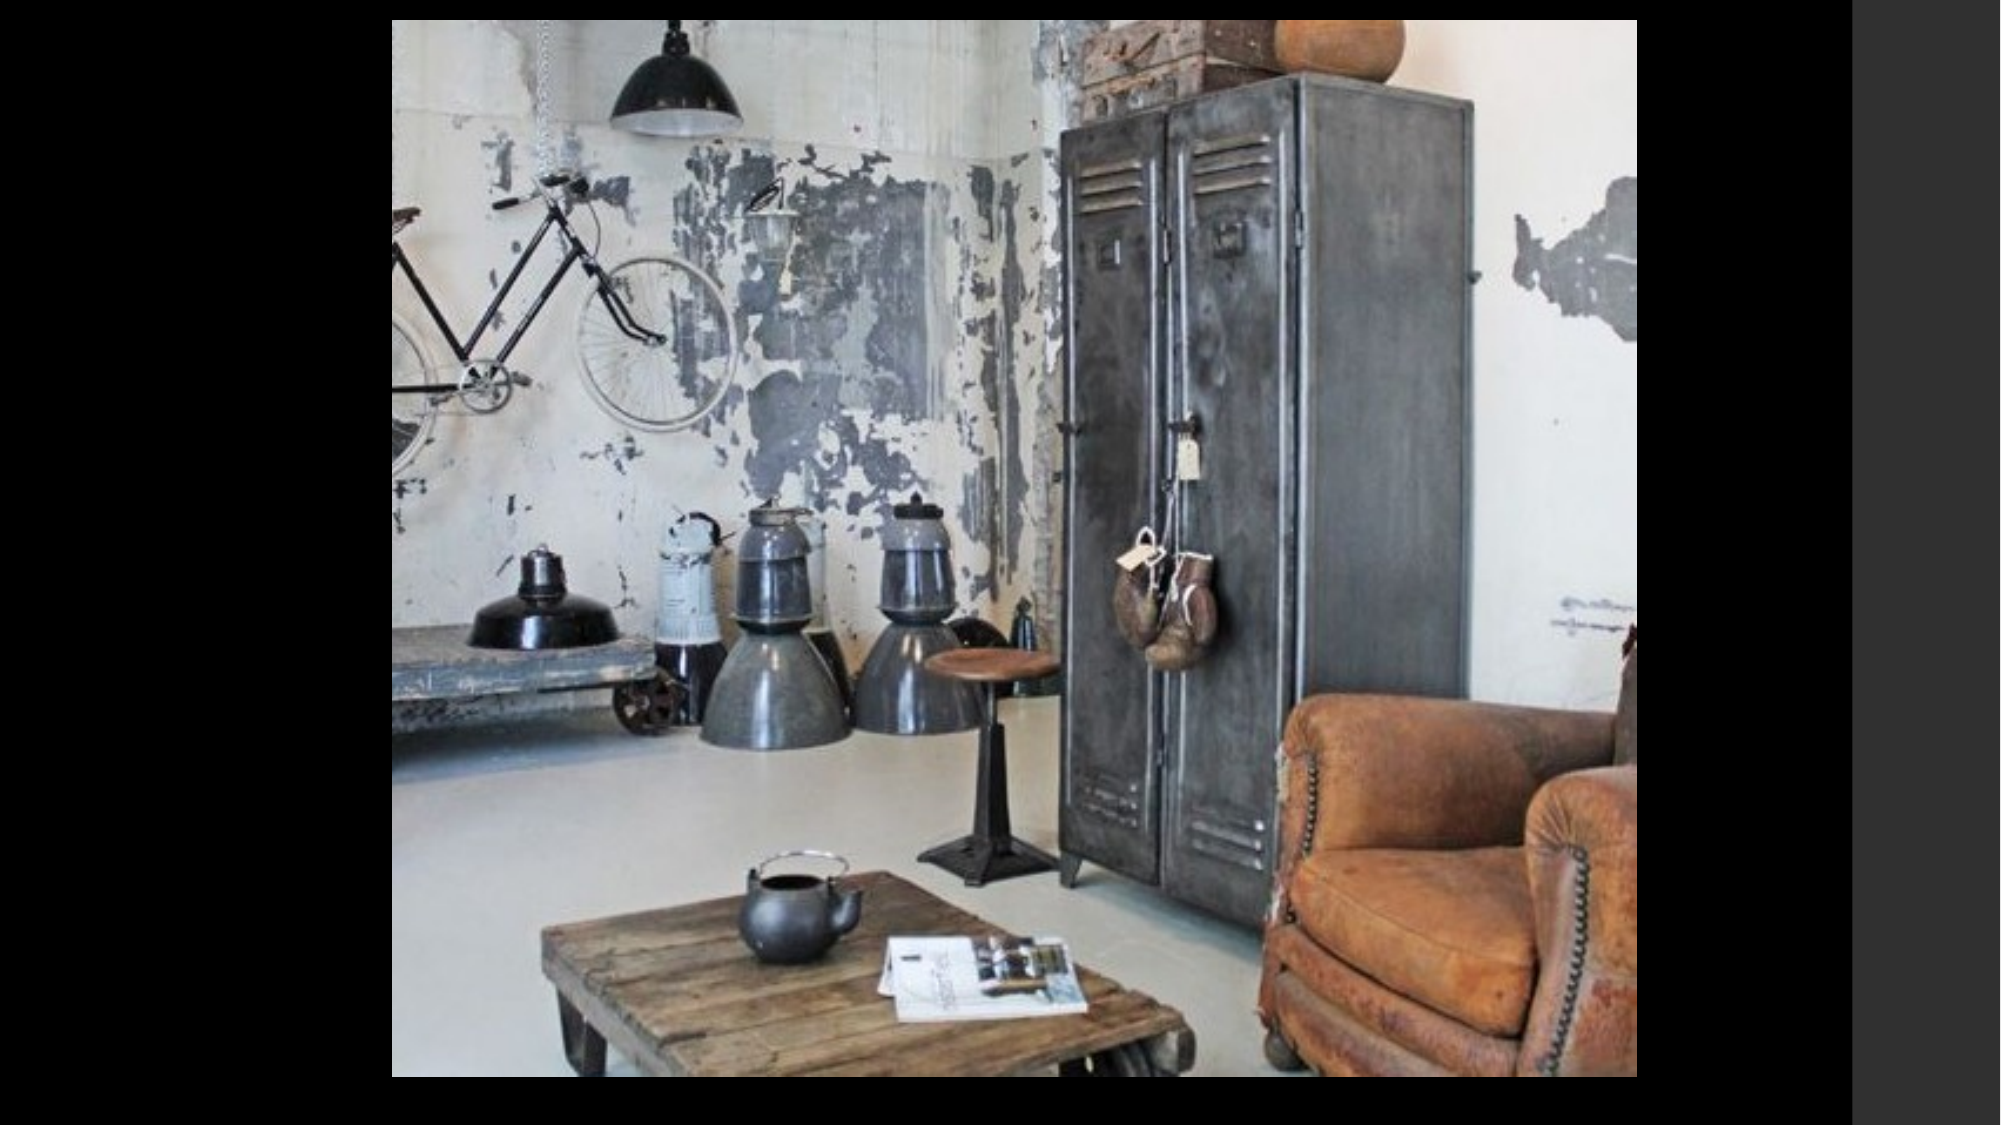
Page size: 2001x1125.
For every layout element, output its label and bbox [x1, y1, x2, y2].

picture [392, 20, 1637, 1077]
